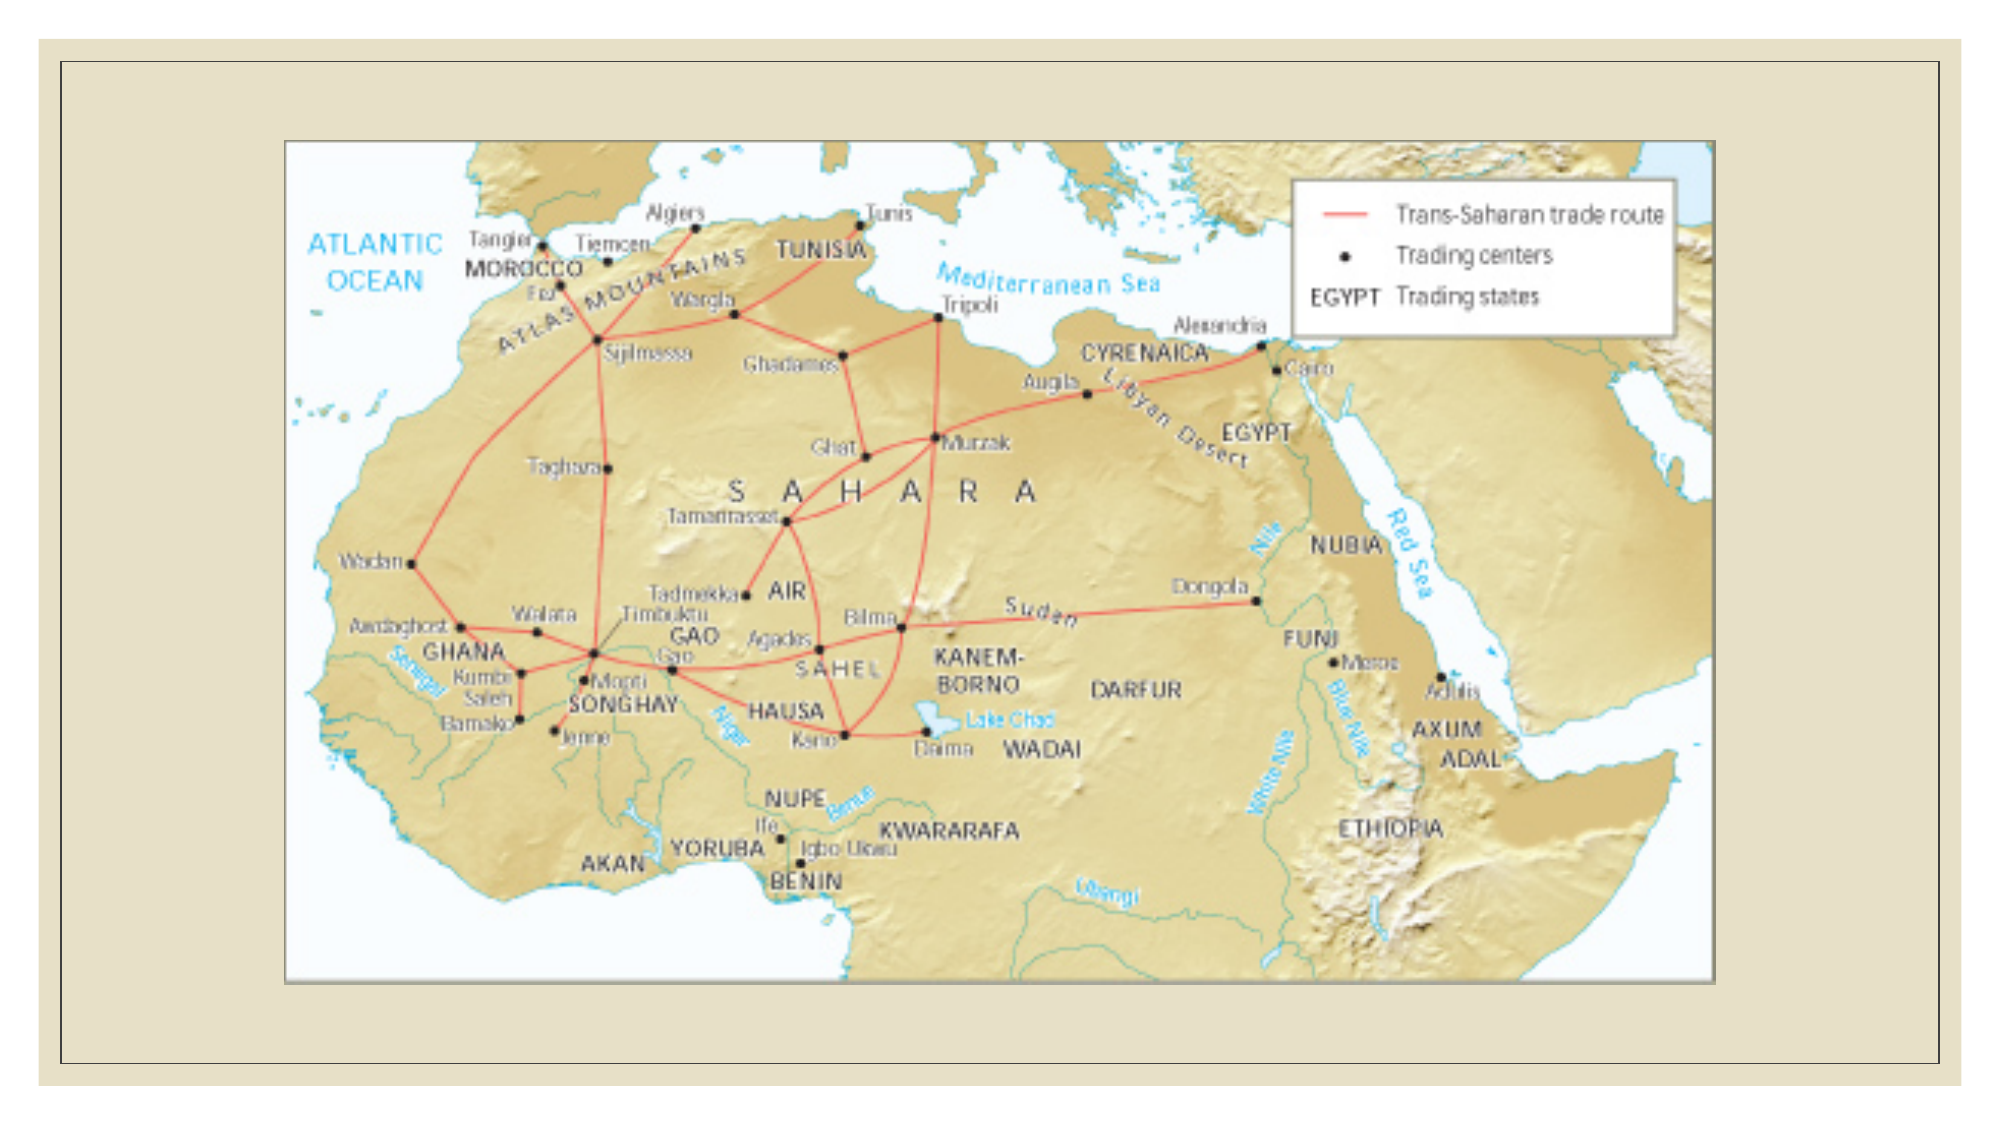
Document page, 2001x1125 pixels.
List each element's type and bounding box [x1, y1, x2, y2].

picture [284, 139, 1716, 986]
